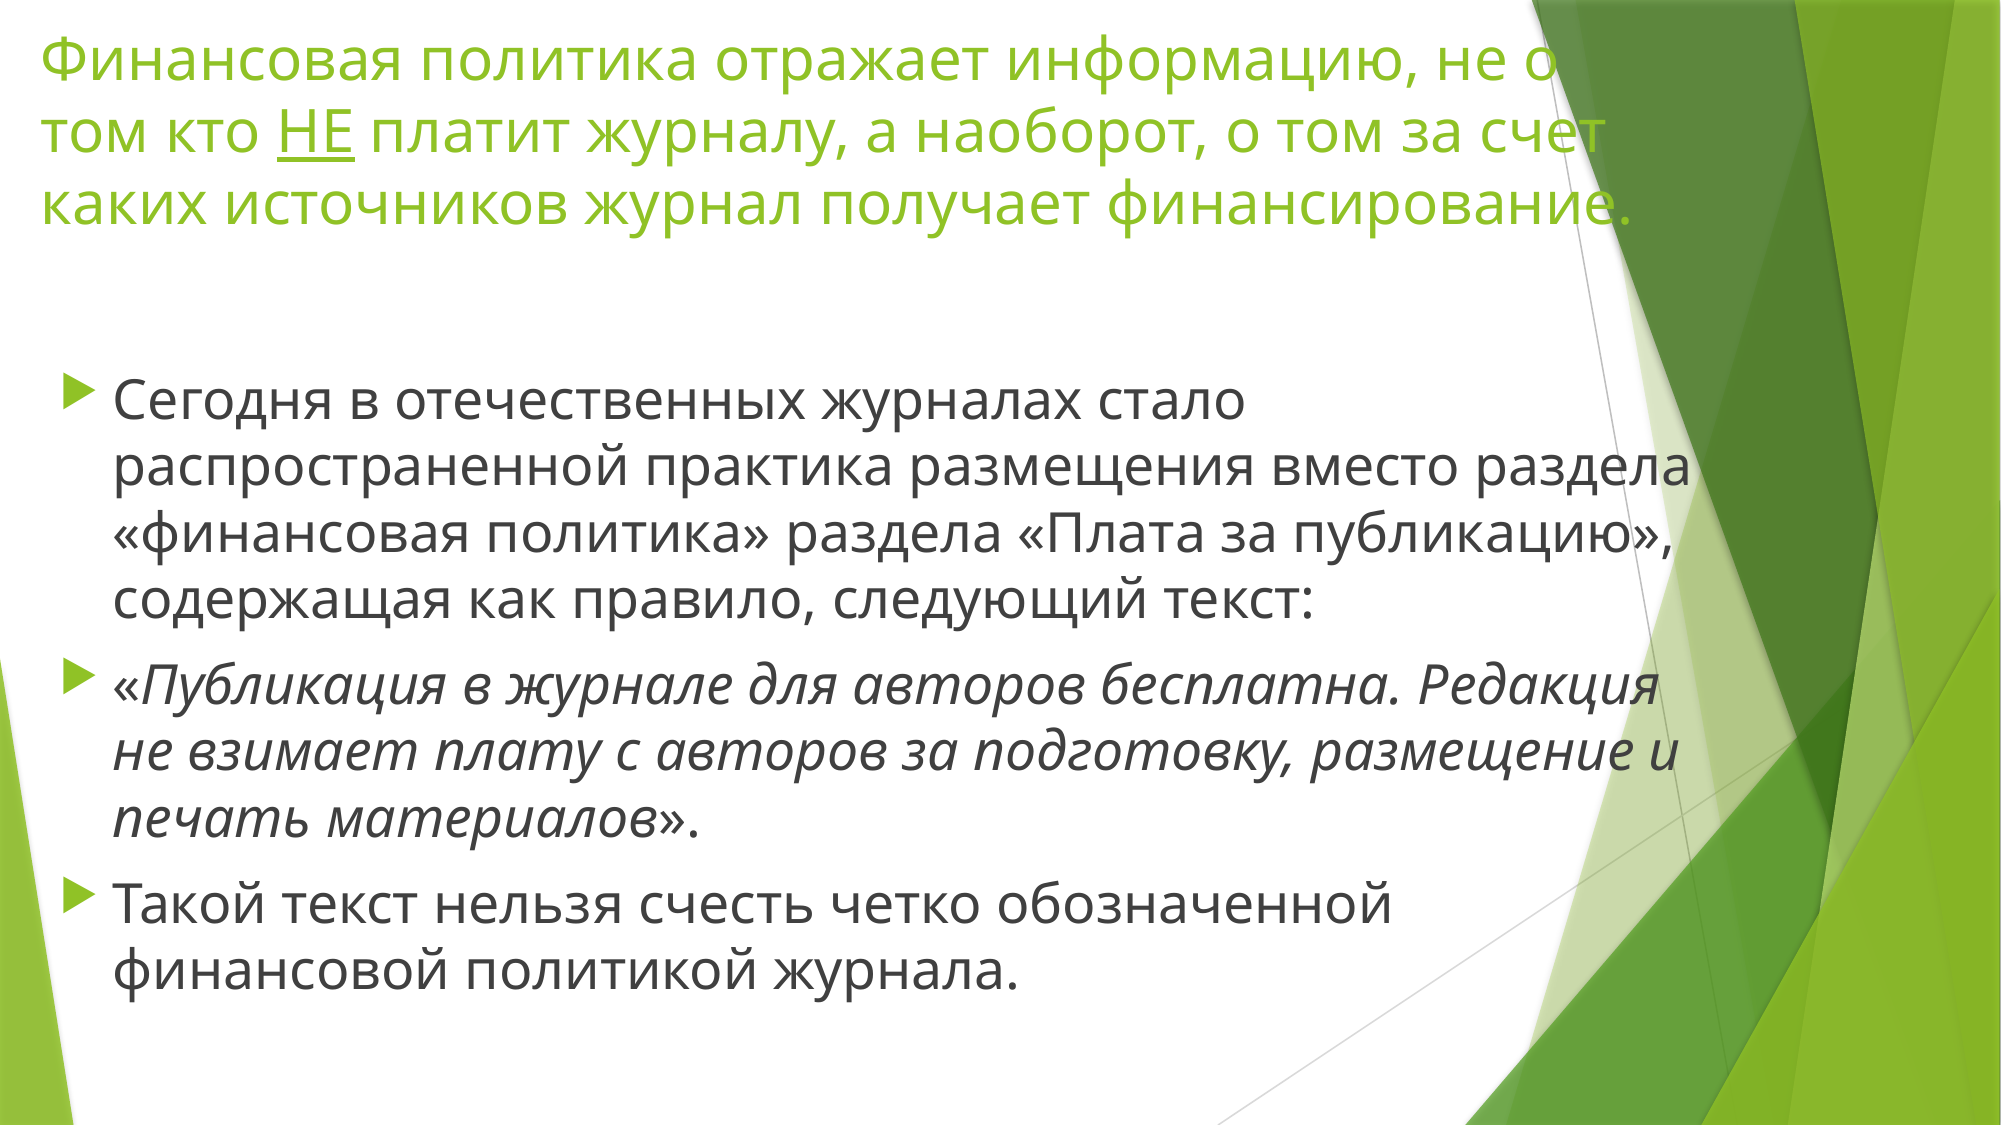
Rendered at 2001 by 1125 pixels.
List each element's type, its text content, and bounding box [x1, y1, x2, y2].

title Финансовая политика отражает информацию, не о том кто НЕ платит журналу, а наоборот, о том за счет каких источников журнал получает финансирование. [25, 12, 1665, 326]
list Сегодня в отечественных журналах стало распространенной практика размещения вместо раздела «финансовая политика» раздела «Плата за публикацию», содержащая как правило, следующий текст: «Публикация в журнале для авторов бесплатна. Редакция не взимает плату с авторов за подготовку, размещение и печать материалов». Такой текст нельзя счесть четко обозначенной финансовой политикой журнала. [44, 356, 1721, 1078]
